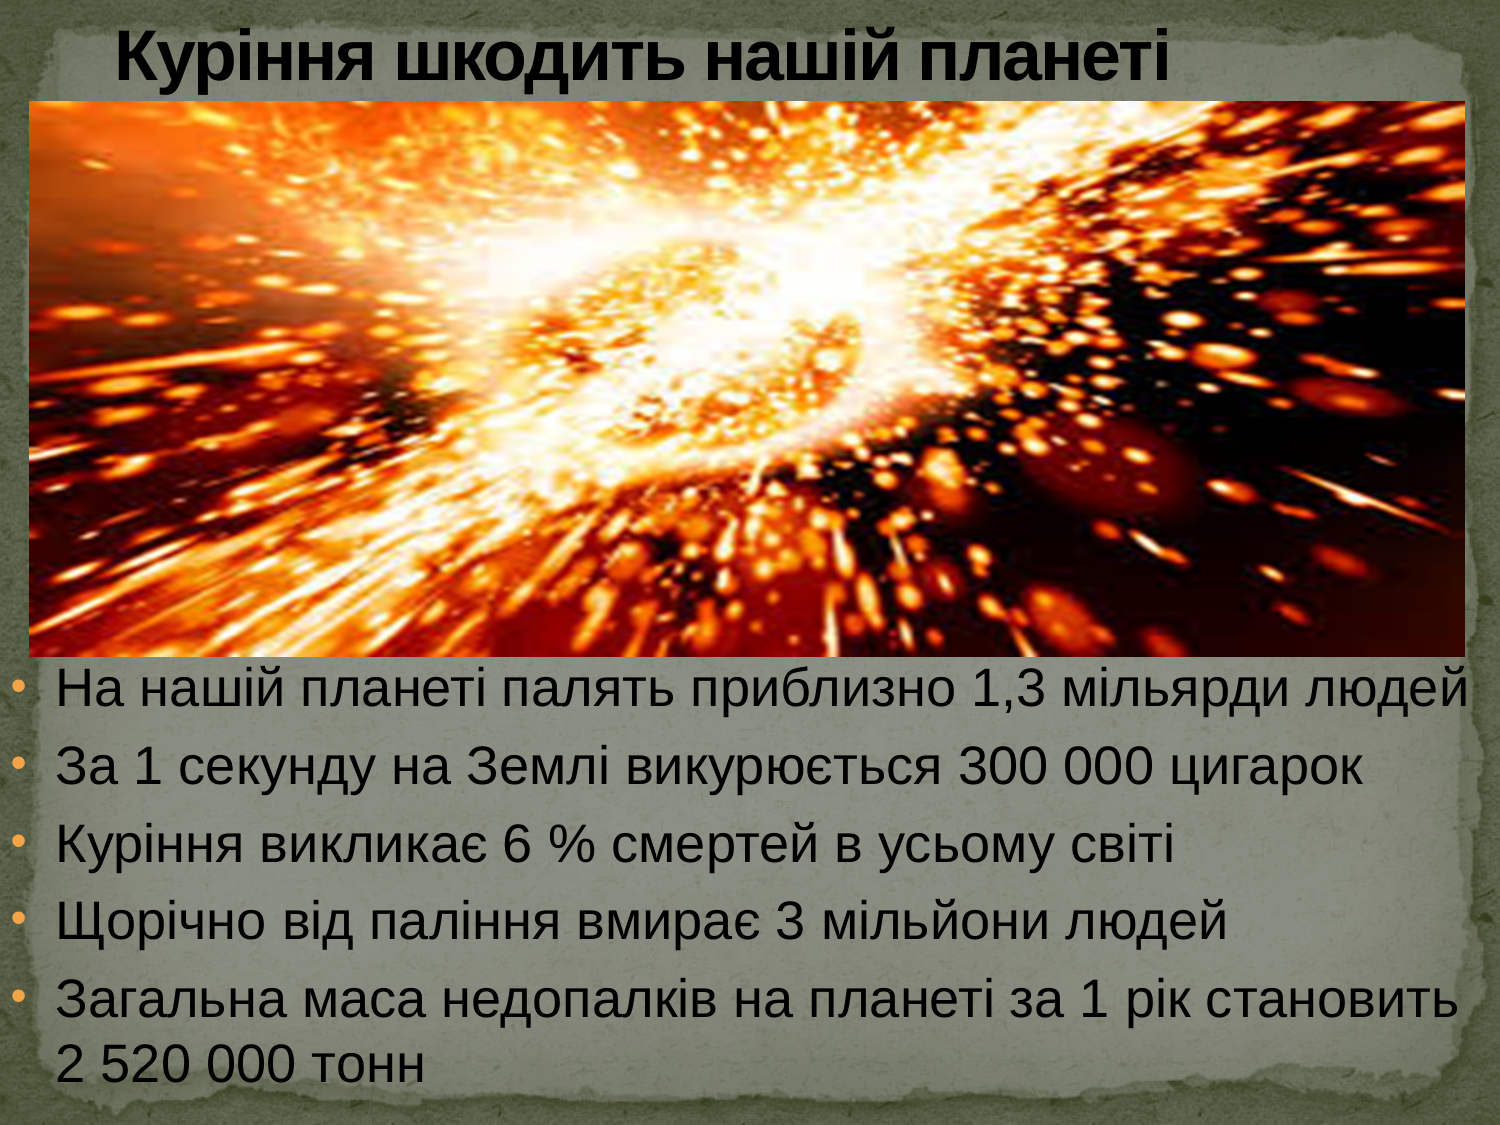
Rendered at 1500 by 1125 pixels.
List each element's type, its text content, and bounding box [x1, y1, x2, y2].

picture [29, 102, 1465, 658]
list На нашій планеті палять приблизно 1,3 мільярди людей За 1 секунду на Землі викурюється 300 000 цигарок Куріння викликає 6 % смертей в усьому світі Щорічно від паління вмирає 3 мільйони людей Загальна маса недопалків на планеті за 1 рік становить 2 520 000 тонн [0, 645, 1496, 1125]
title Куріння шкодить нашій планеті [100, 0, 1500, 102]
